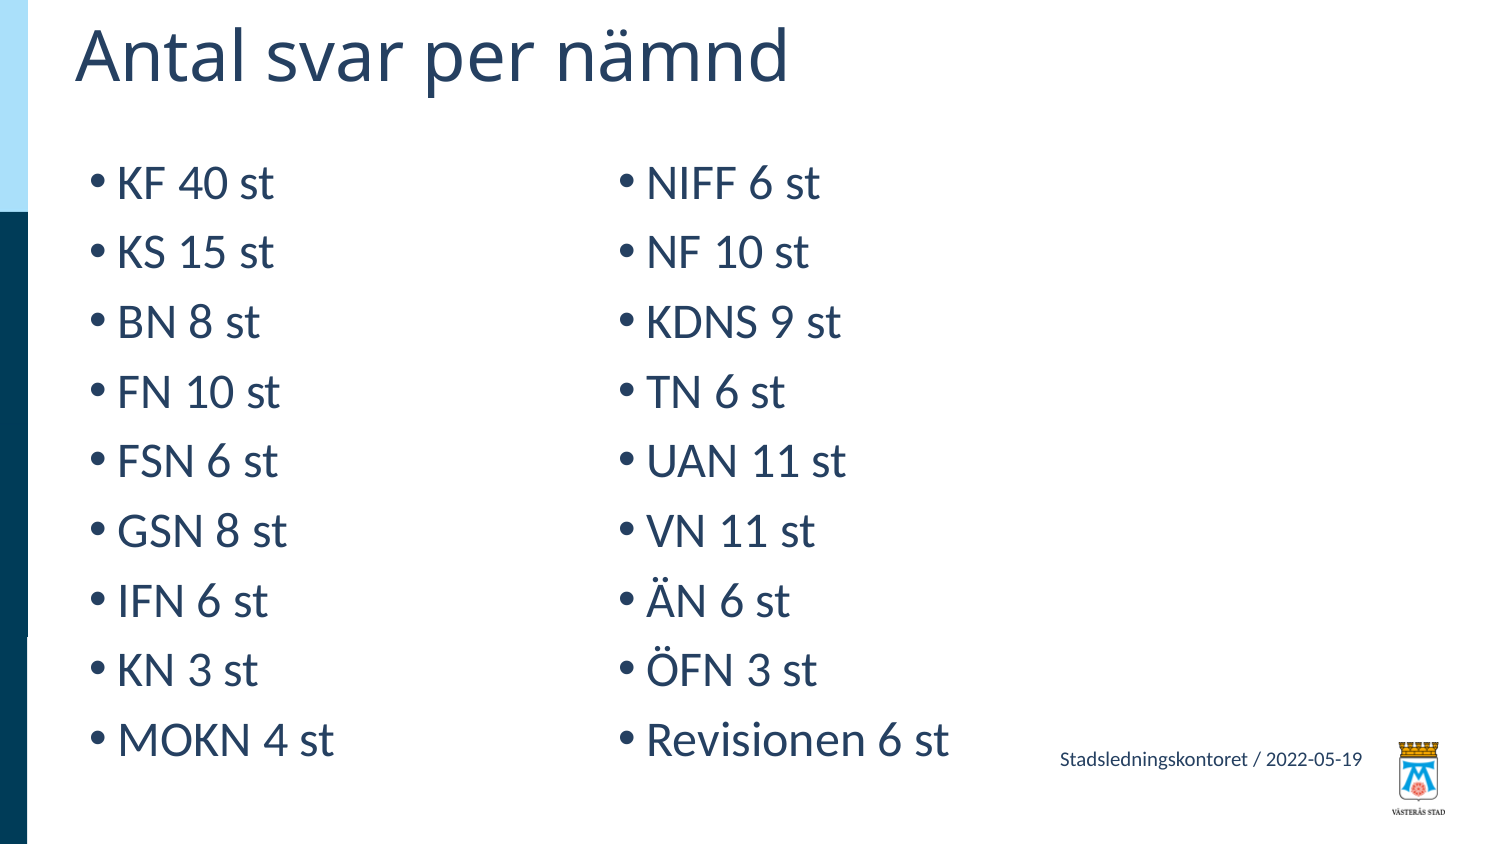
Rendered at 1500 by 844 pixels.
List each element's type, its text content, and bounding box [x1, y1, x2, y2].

title Antal svar per nämnd [75, 20, 1425, 122]
list KF 40 st KS 15 st BN 8 st FN 10 st FSN 6 st GSN 8 st IFN 6 st KN 3 st MOKN 4 st [75, 148, 738, 779]
picture [0, 0, 28, 211]
list NIFF 6 st NF 10 st KDNS 9 st TN 6 st UAN 11 st VN 11 st ÄN 6 st ÖFN 3 st Revisionen 6 st [603, 148, 1267, 754]
picture [1392, 742, 1445, 815]
